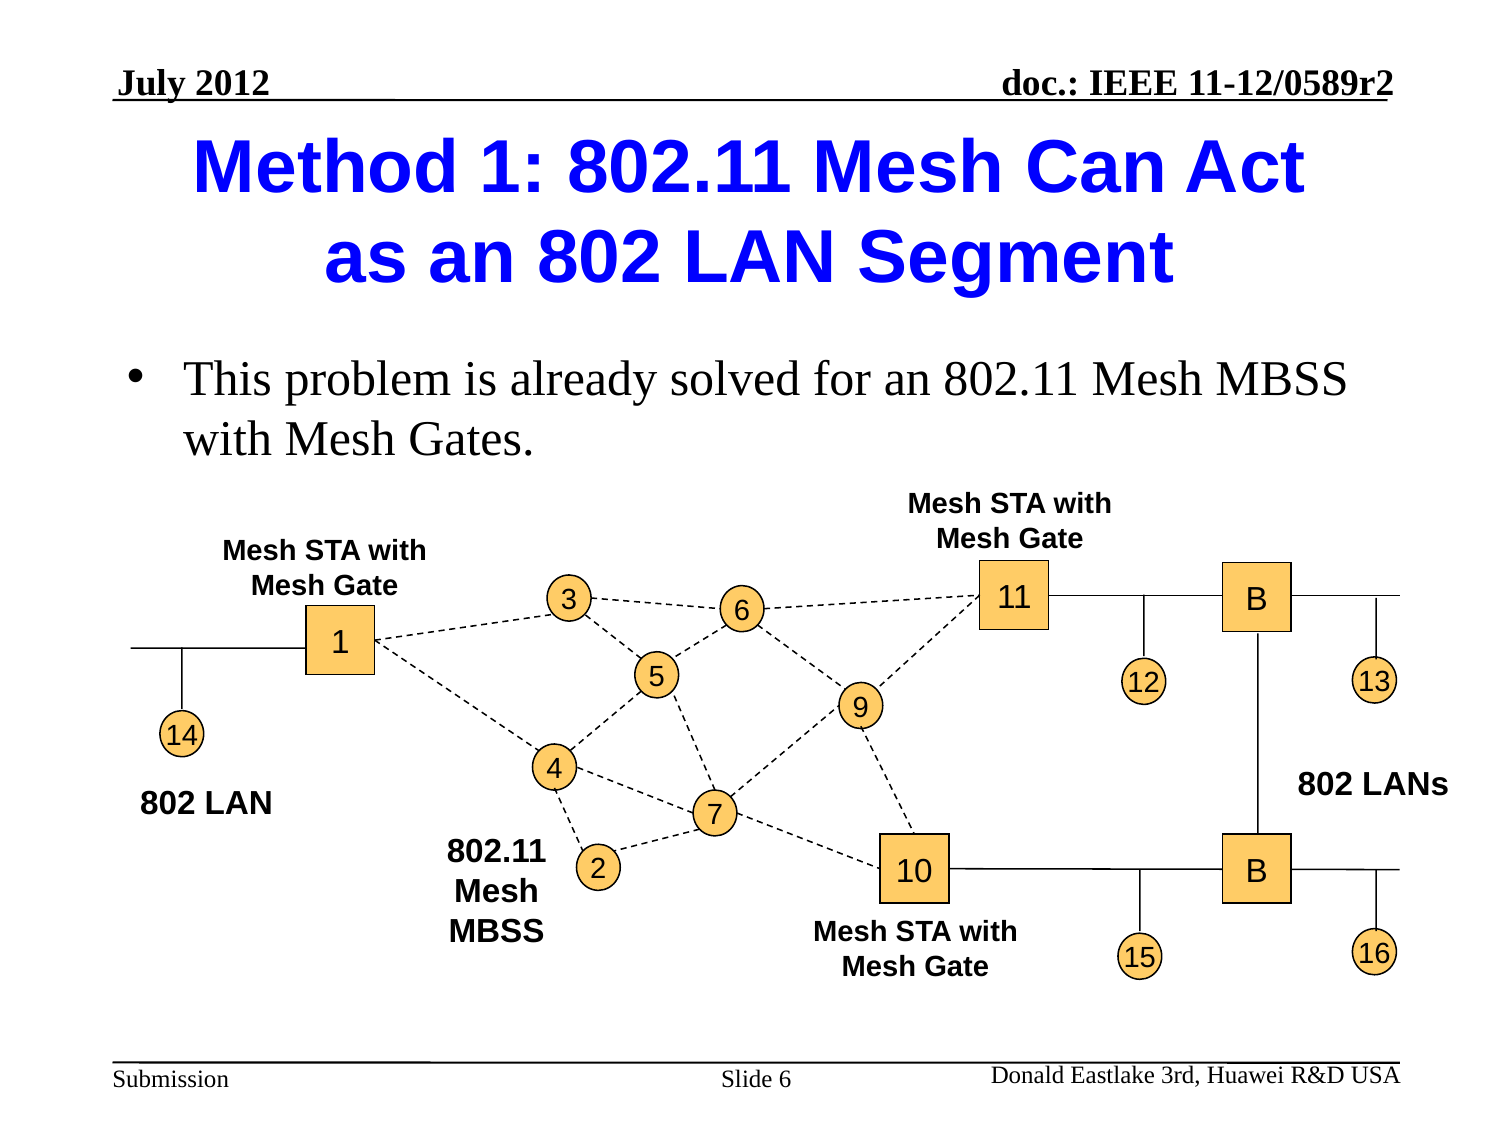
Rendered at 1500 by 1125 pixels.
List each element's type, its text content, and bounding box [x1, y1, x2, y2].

text_box Mesh STA with Mesh Gate [207, 523, 442, 609]
text_box This problem is already solved for an 802.11 Mesh MBSS with Mesh Gates. [112, 338, 1400, 473]
text_box 11 [979, 562, 1049, 630]
text_box 10 [879, 899, 949, 904]
text_box 12 [1121, 658, 1166, 705]
text_box 802.11 Mesh MBSS [431, 899, 562, 957]
text_box 802 LAN [125, 773, 288, 829]
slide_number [116, 58, 507, 104]
text_box Mesh STA with Mesh Gate [798, 905, 1033, 990]
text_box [1222, 562, 1292, 904]
text_box 16 [1352, 928, 1397, 975]
text_box 15 [1117, 933, 1162, 980]
footer Donald Eastlake 3rd, Huawei R&D USA [832, 1058, 1402, 1091]
slide_number Slide 6 [712, 1061, 800, 1123]
text_box 13 [1352, 656, 1397, 704]
text_box 1 [305, 609, 369, 675]
text_box 14 [159, 710, 204, 757]
text_box 802 LANs [1297, 754, 1464, 810]
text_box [374, 574, 980, 891]
title Method 1: 802.11 Mesh Can Act as an 802 LAN Segment [112, 111, 1388, 303]
text_box Mesh STA with Mesh Gate [892, 476, 1128, 562]
